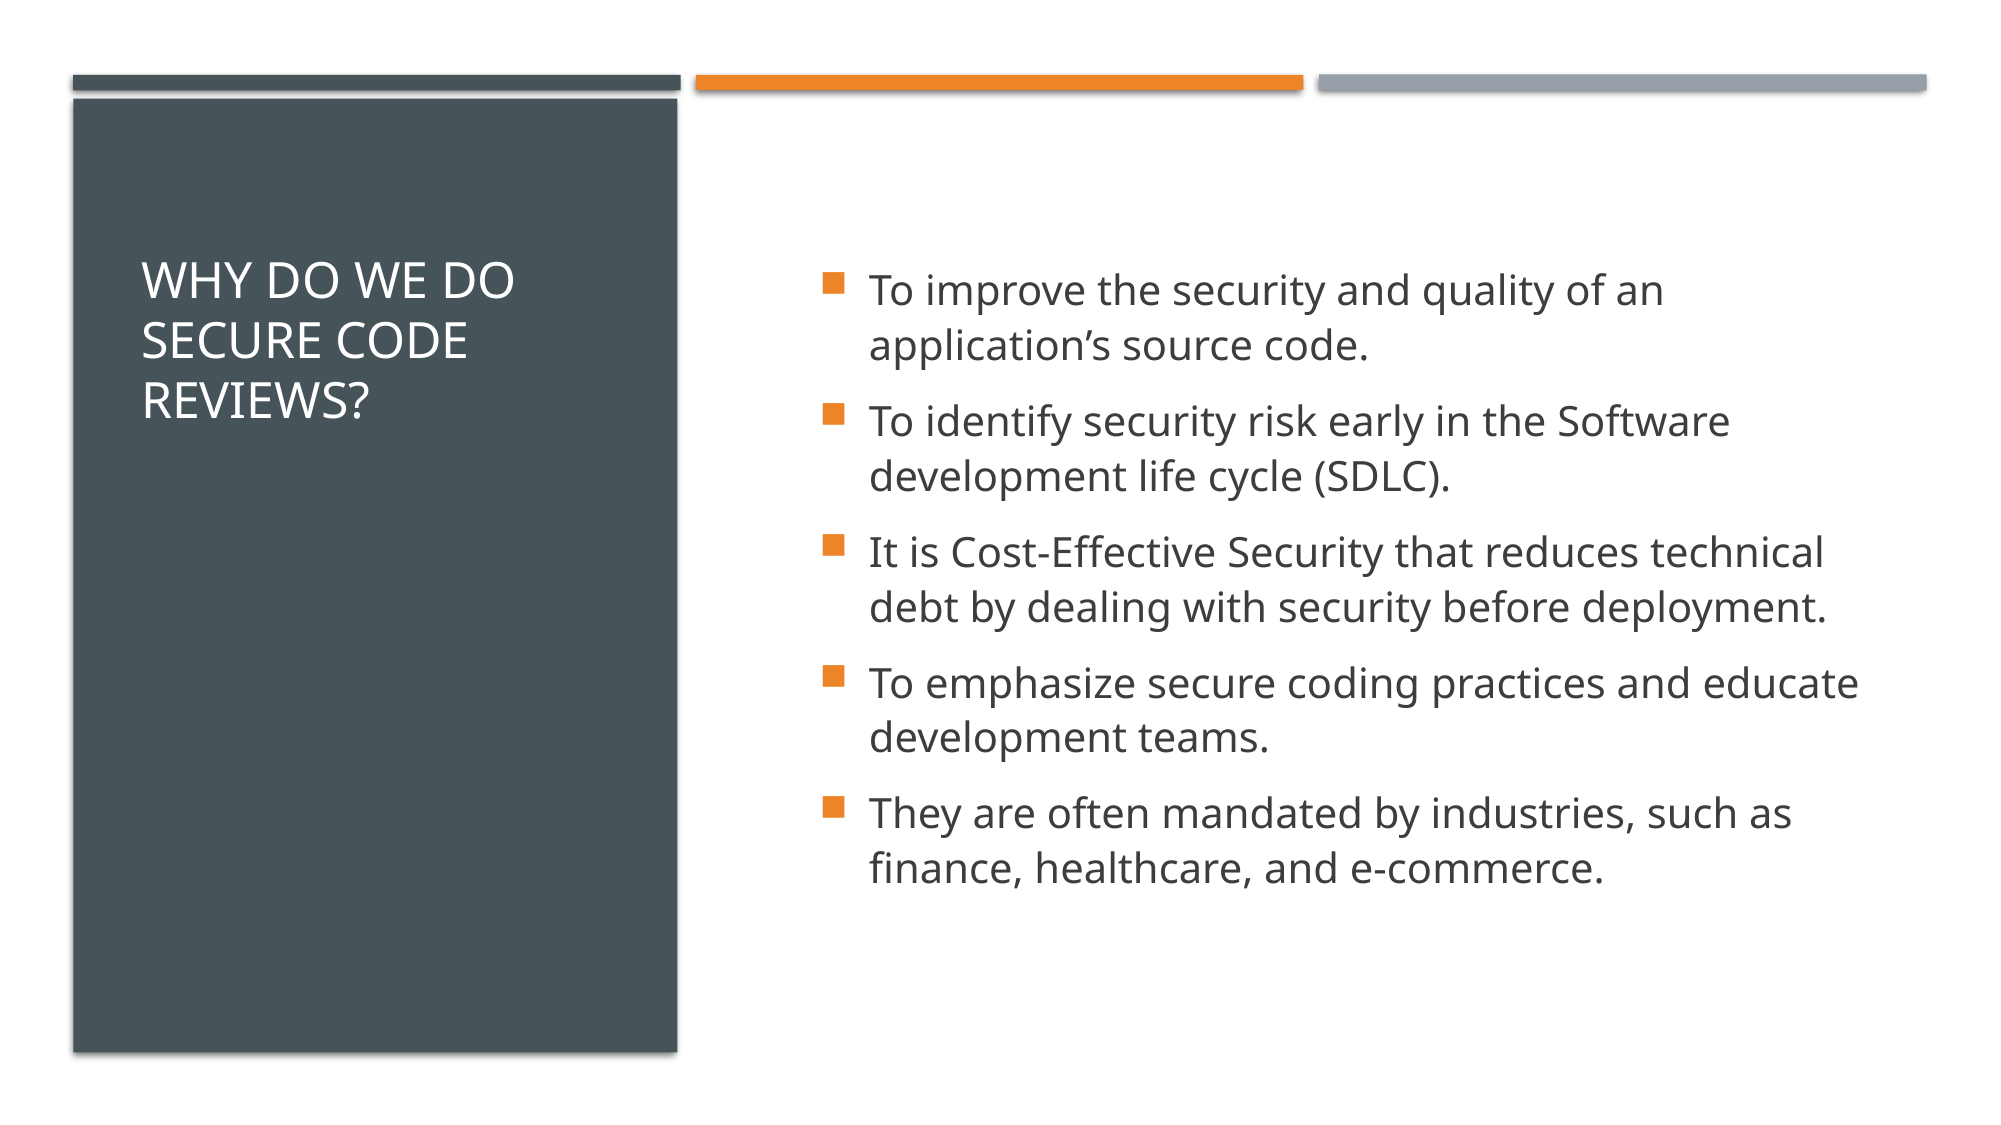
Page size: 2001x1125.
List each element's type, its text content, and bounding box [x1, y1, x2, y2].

list To improve the security and quality of an application’s source code. To identify security risk early in the Software development life cycle (SDLC). It is Cost-Effective Security that reduces technical debt by dealing with security before deployment. To emphasize secure coding practices and educate development teams. They are often mandated by industries, such as finance, healthcare, and e-commerce. [803, 193, 1895, 958]
title Why do we do Secure Code Reviews? [125, 153, 624, 436]
